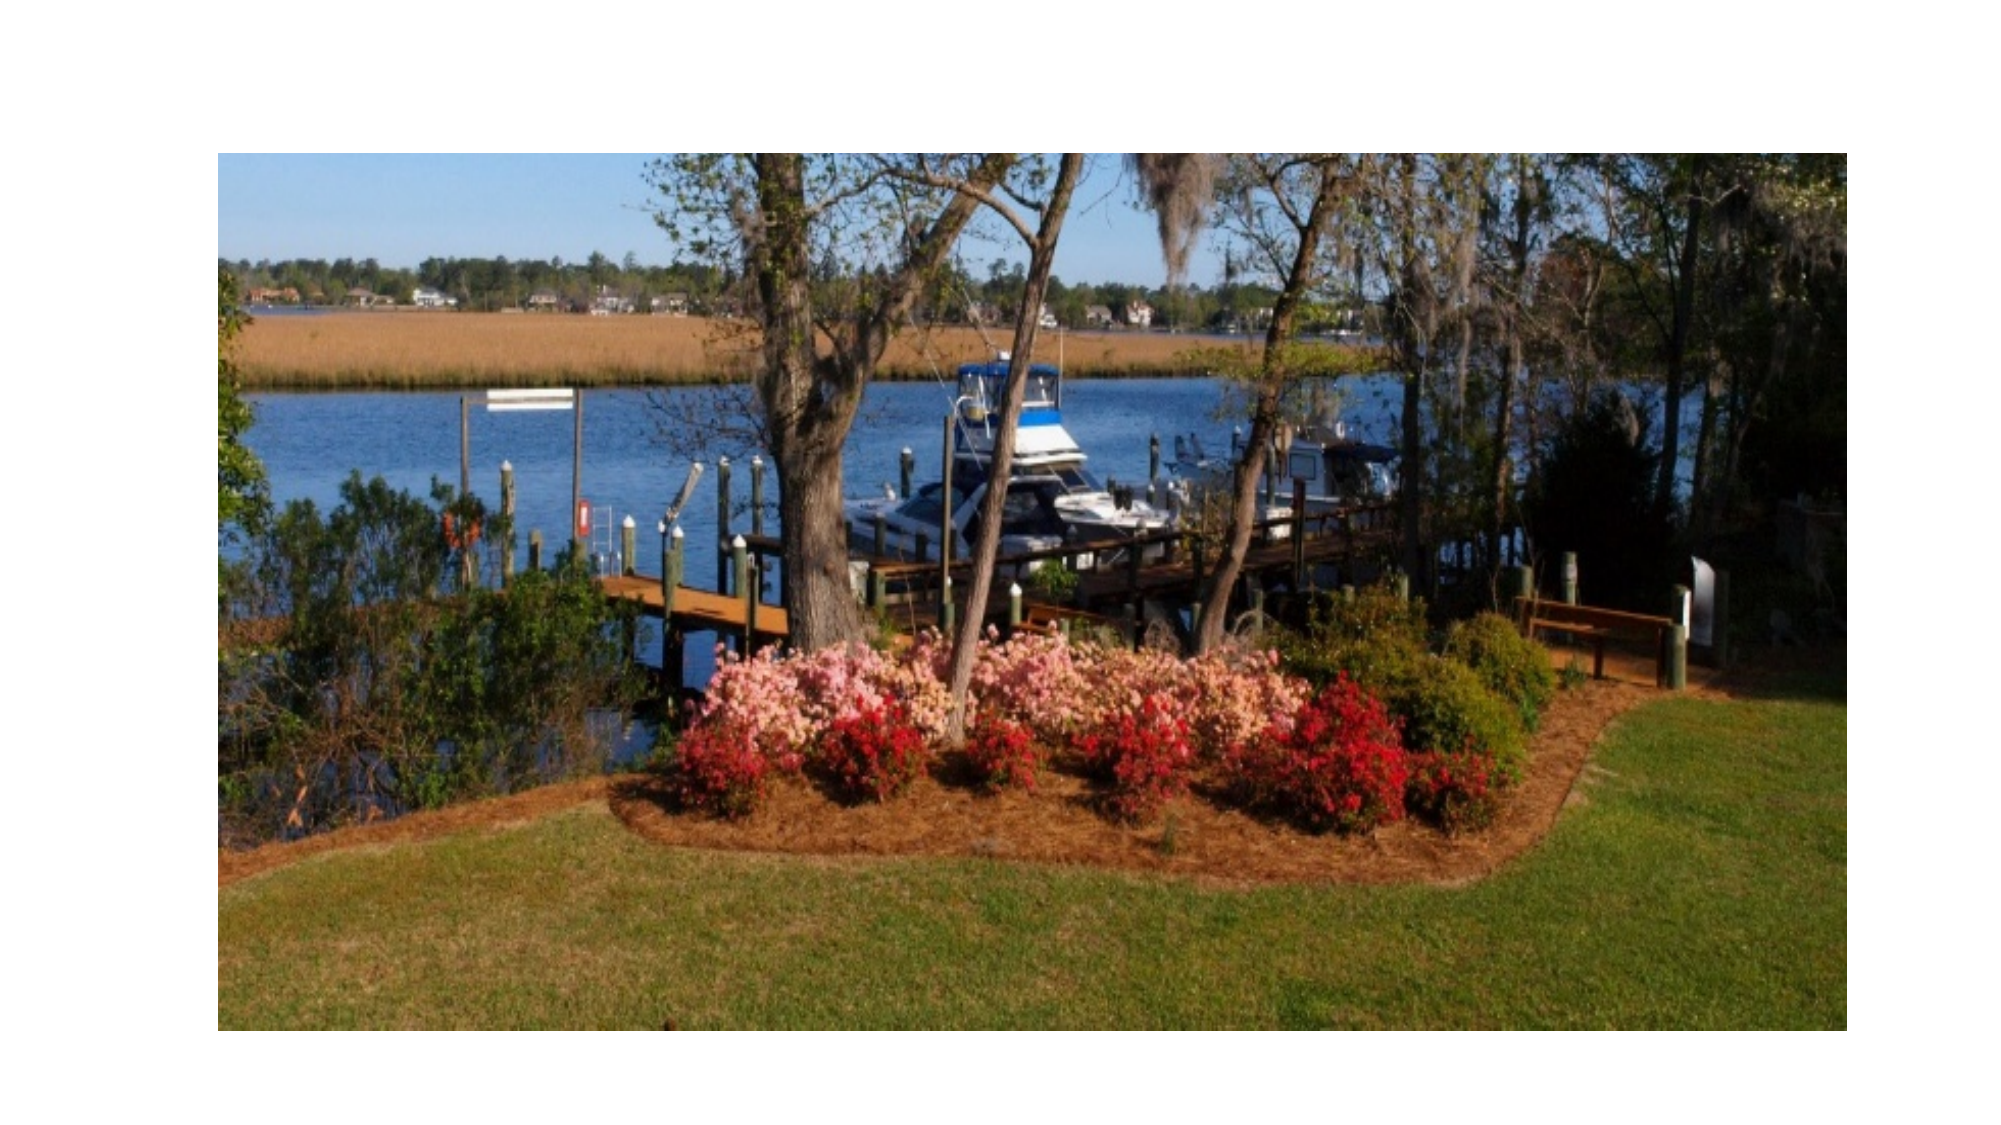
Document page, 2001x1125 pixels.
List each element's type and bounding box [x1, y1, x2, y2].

picture [218, 153, 1847, 1031]
